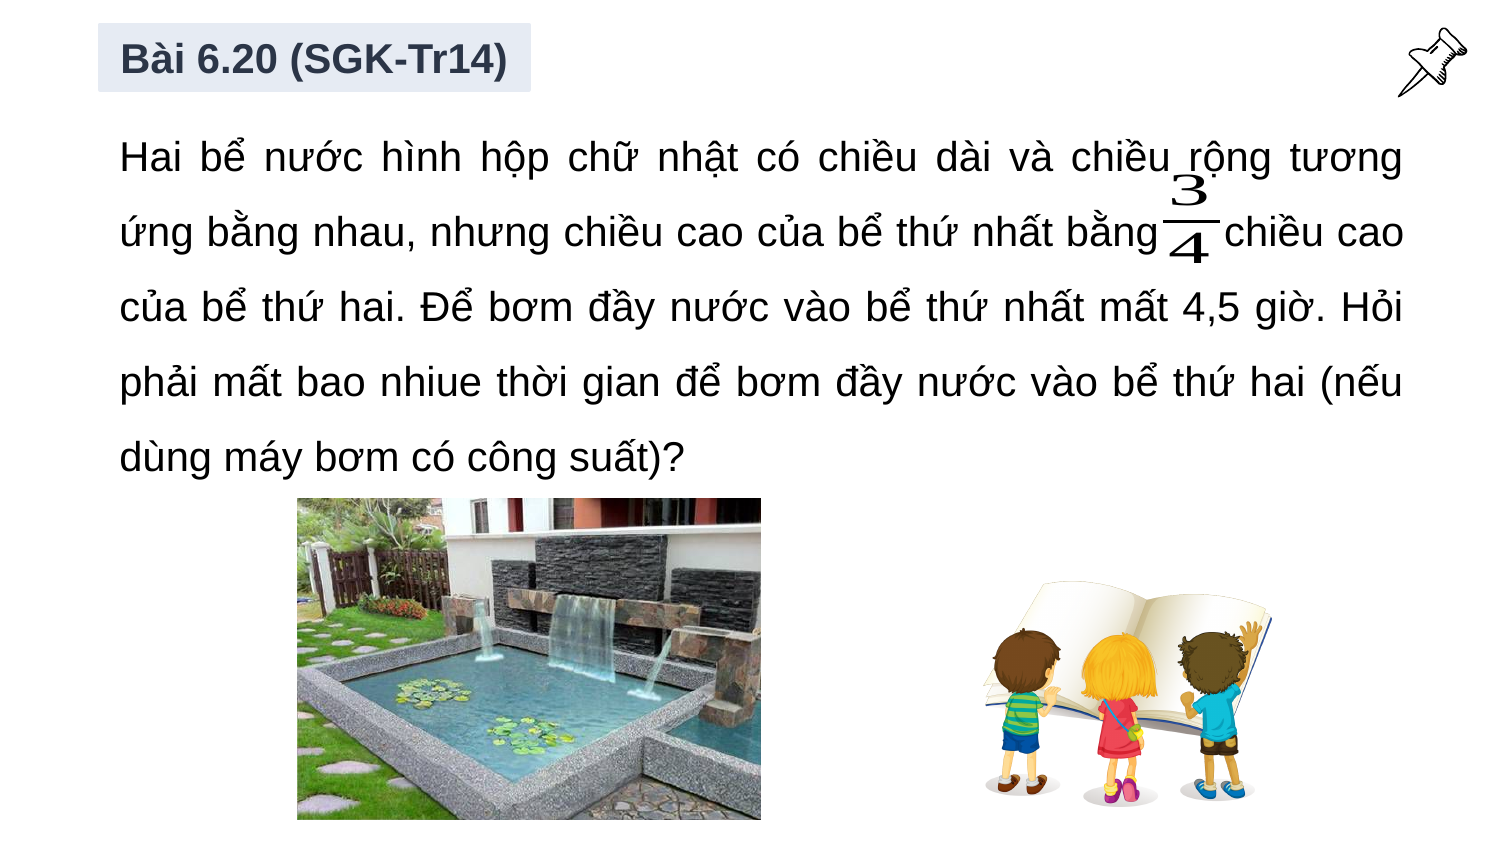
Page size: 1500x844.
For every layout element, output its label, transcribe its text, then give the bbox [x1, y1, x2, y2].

picture [296, 498, 761, 820]
text_box Hai bể nước hình hộp chữ nhật có chiều dài và chiều rộng tương ứng bằng nhau, nhưng chiều cao của bể thứ nhất bằng chiều cao của bể thứ hai. Để bơm đầy nước vào bể thứ nhất mất 4,5 giờ. Hỏi phải mất bao nhiue thời gian để bơm đầy nước vào bể thứ hai (nếu dùng máy bơm có công suất)? [99, 97, 1425, 488]
text_box [1397, 27, 1468, 98]
picture [982, 581, 1273, 807]
text_box Bài 6.20 (SGK-Tr14) [99, 24, 529, 90]
